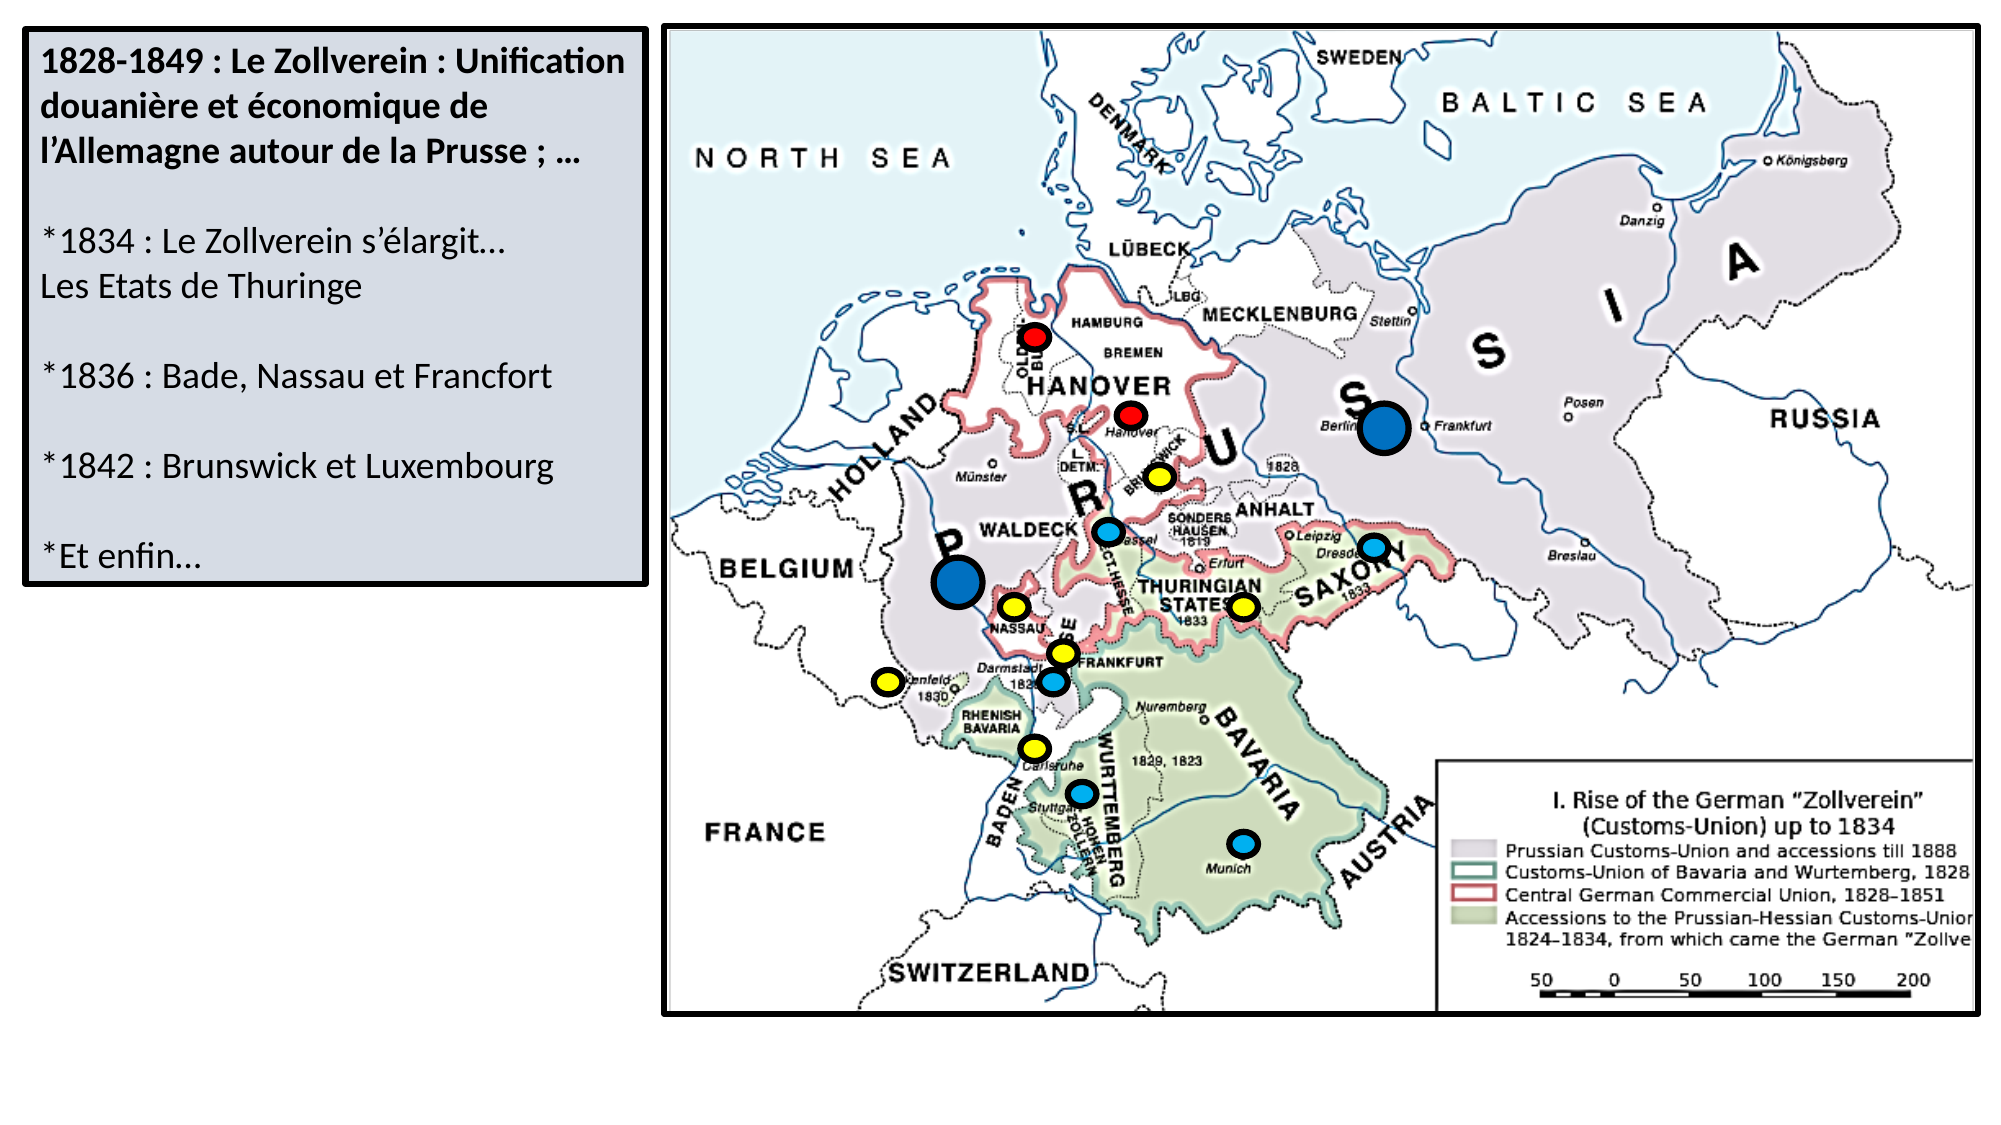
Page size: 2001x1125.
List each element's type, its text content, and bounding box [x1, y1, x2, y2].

text_box 1828-1849 : Le Zollverein : Unification douanière et économique de l’Allemagne autour de la Prusse ; … *1834 : Le Zollverein s’élargit… Les Etats de Thuringe *1836 : Bade, Nassau et Francfort *1842 : Brunswick et Luxembourg *Et enfin… [25, 29, 646, 584]
picture [667, 29, 1975, 1011]
